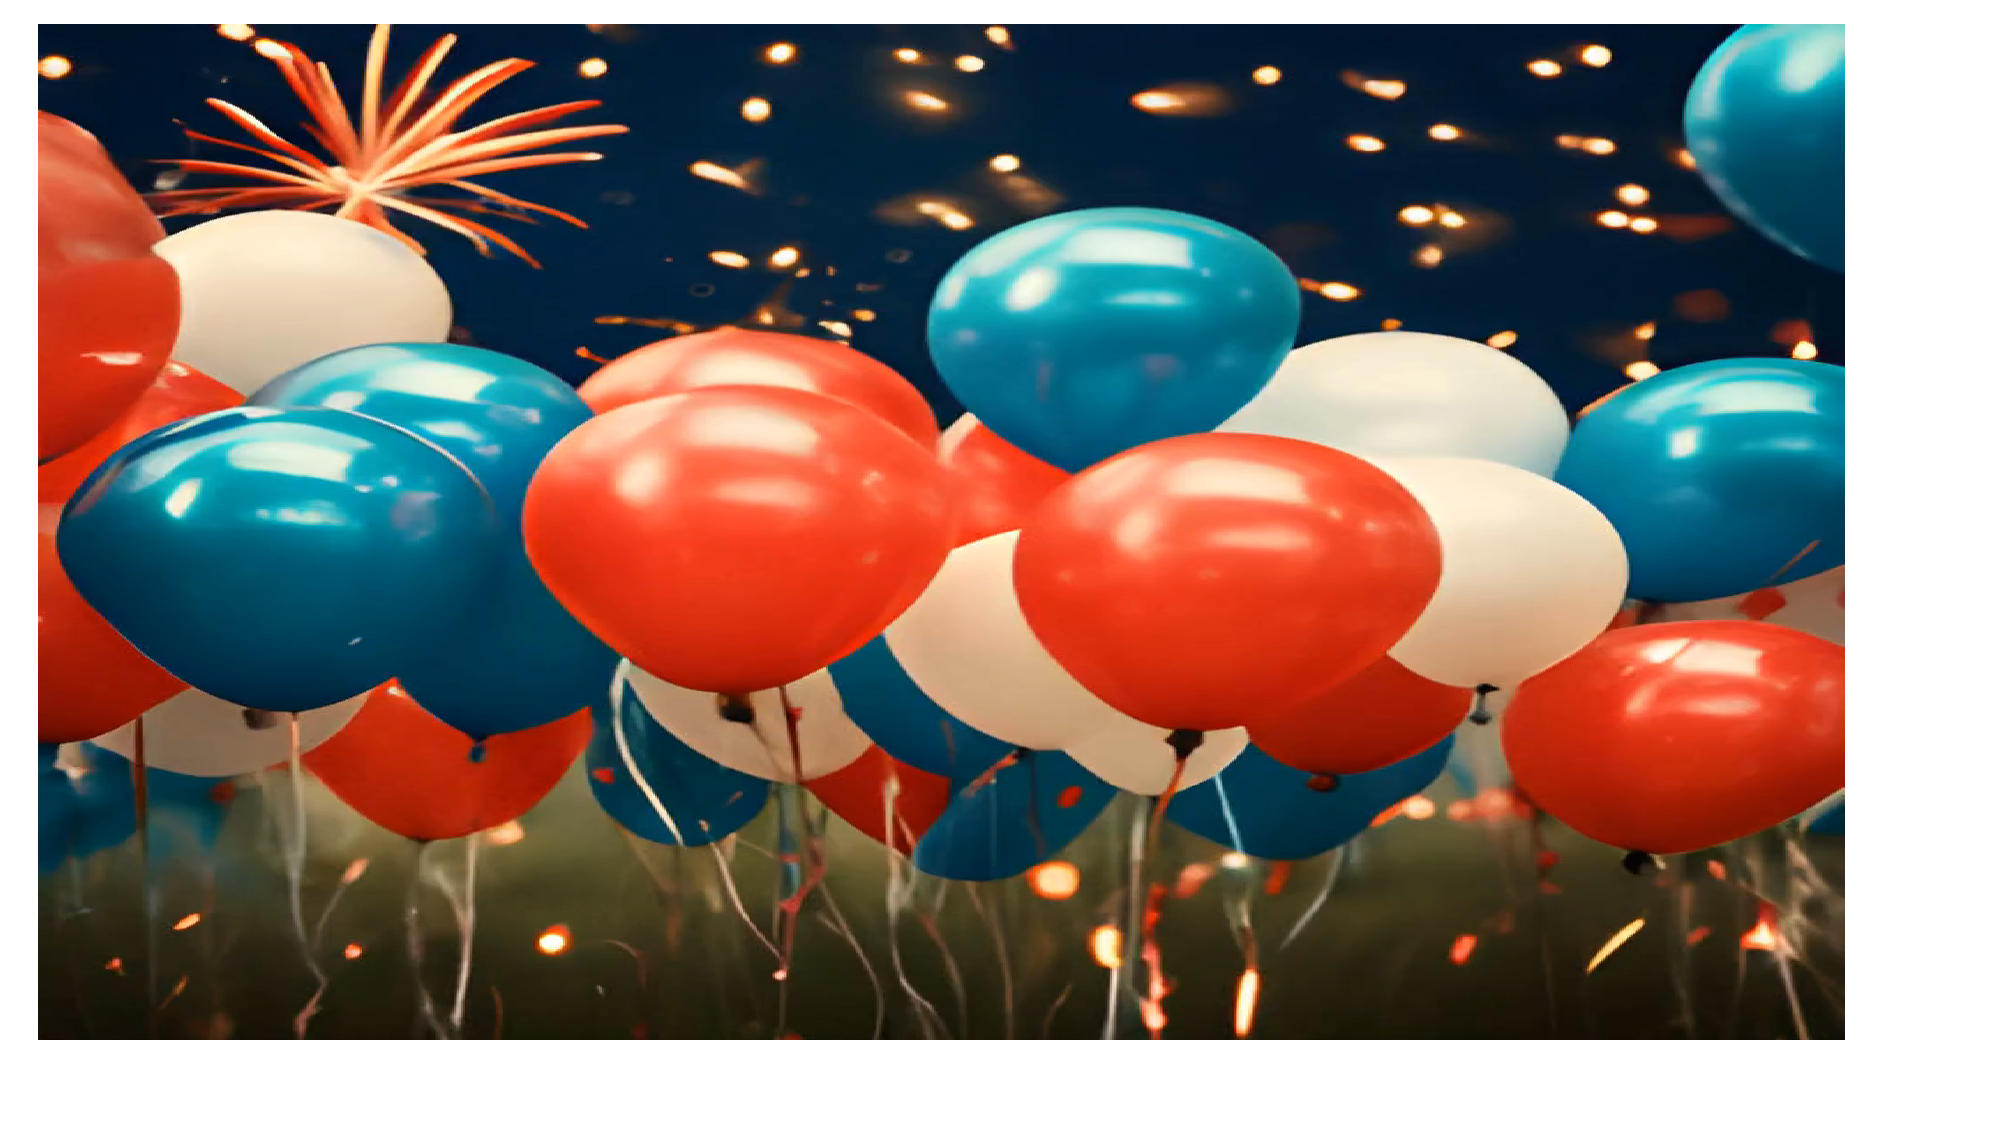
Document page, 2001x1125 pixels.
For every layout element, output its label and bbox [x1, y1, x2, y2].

text_box [37, 23, 1846, 1041]
